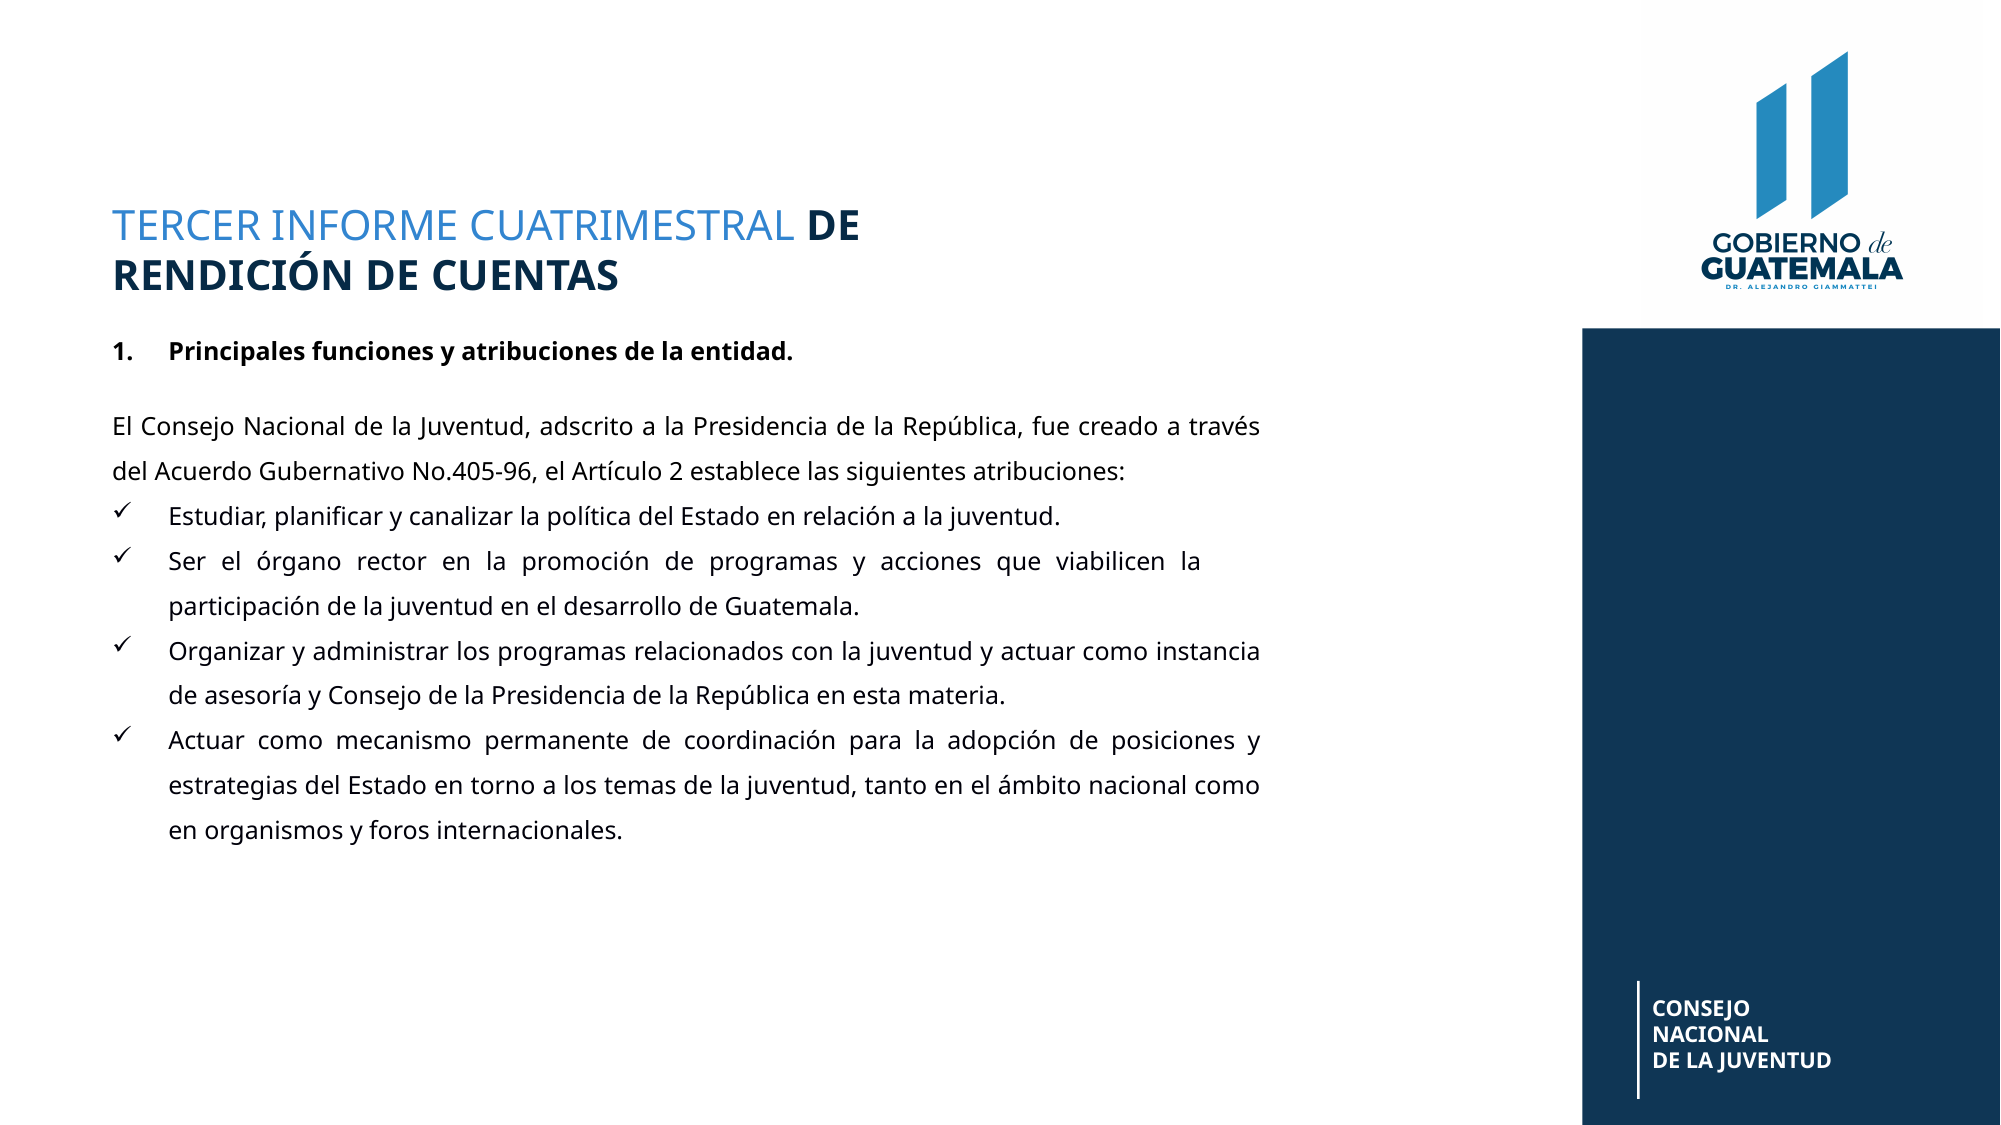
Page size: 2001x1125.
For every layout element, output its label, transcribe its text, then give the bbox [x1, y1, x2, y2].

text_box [1637, 980, 1999, 1099]
text_box TERCER INFORME CUATRIMESTRAL DE RENDICIÓN DE CUENTAS [98, 191, 914, 306]
text_box Principales funciones y atribuciones de la entidad. El Consejo Nacional de la Juventud, adscrito a la Presidencia de la República, fue creado a través del Acuerdo Gubernativo No.405-96, el Artículo 2 establece las siguientes atribuciones: Estudiar, planificar y canalizar la política del Estado en relación a la juventud. Ser el órgano rector en la promoción de programas y acciones que viabilicen la participación de la juventud en el desarrollo de Guatemala. Organizar y administrar los programas relacionados con la juventud y actuar como instancia de asesoría y Consejo de la Presidencia de la República en esta materia. Actuar como mecanismo permanente de coordinación para la adopción de posiciones y estrategias del Estado en torno a los temas de la juventud, tanto en el ámbito nacional como en organismos y foros internacionales. [97, 298, 1278, 852]
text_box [1582, 0, 2000, 1125]
